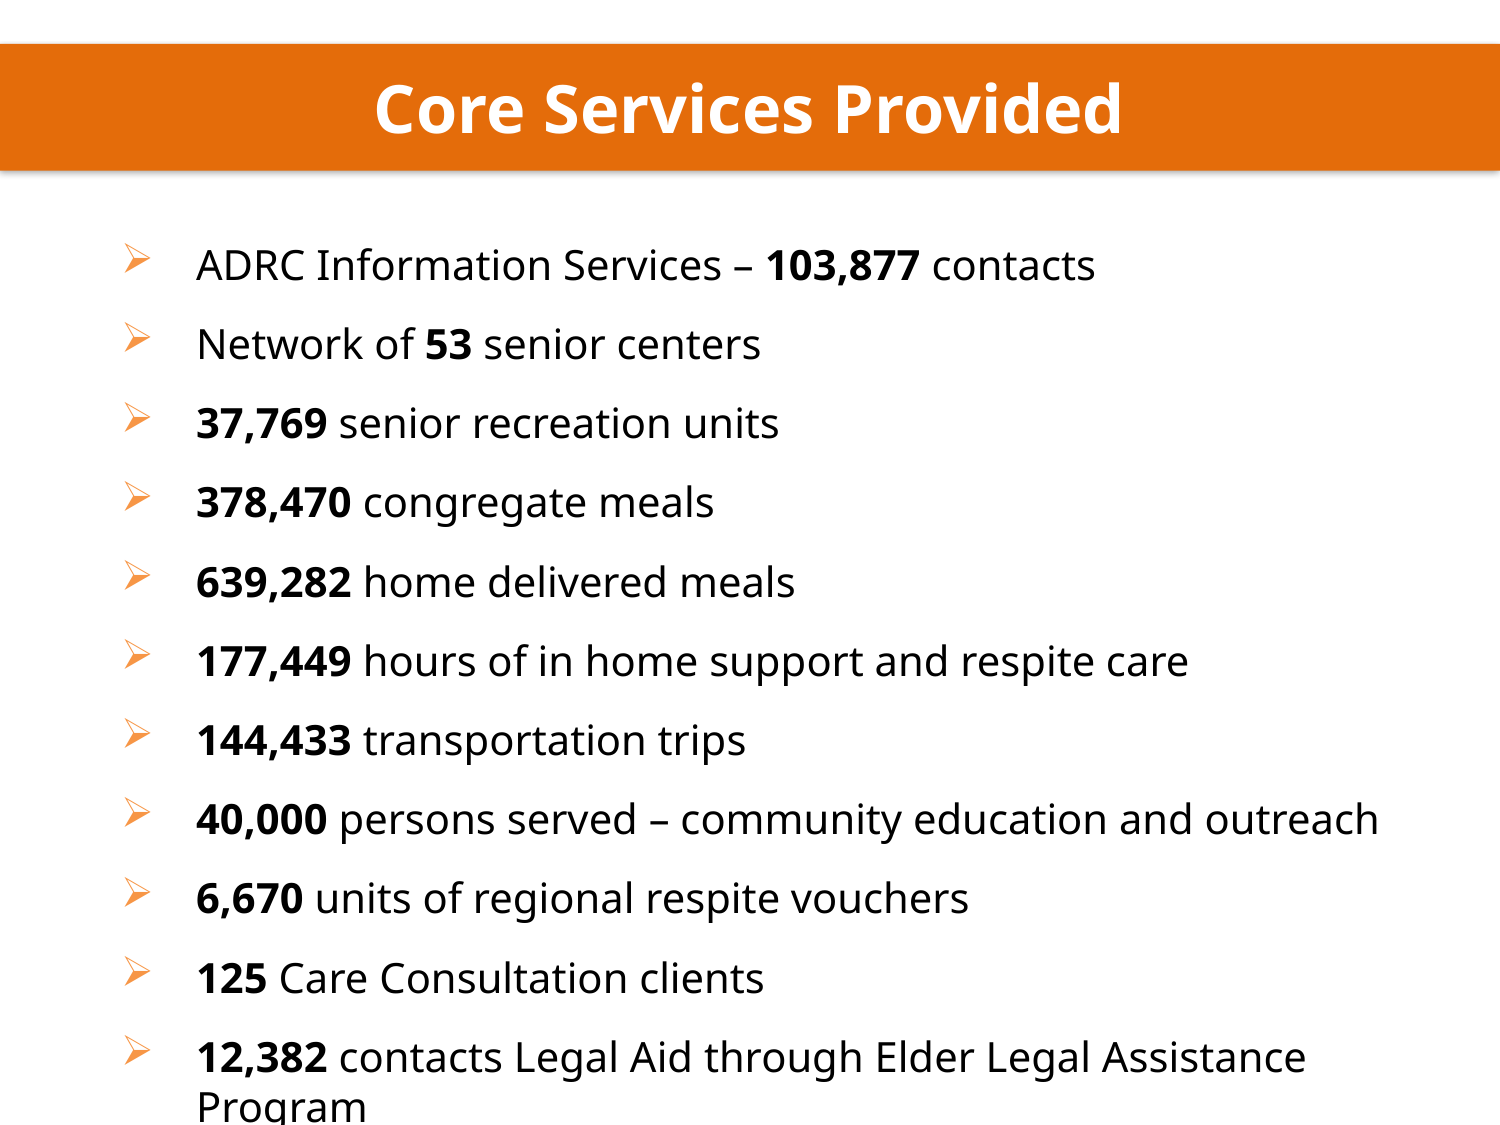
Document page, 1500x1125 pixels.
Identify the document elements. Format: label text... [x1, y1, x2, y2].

list ADRC Information Services – 103,877 contacts Network of 53 senior centers 37,769 senior recreation units 378,470 congregate meals 639,282 home delivered meals 177,449 hours of in home support and respite care 144,433 transportation trips 40,000 persons served – community education and outreach 6,670 units of regional respite vouchers 125 Care Consultation clients 12,382 contacts Legal Aid through Elder Legal Assistance Program [104, 231, 1460, 1081]
text_box Core Services Provided [0, 43, 1500, 171]
